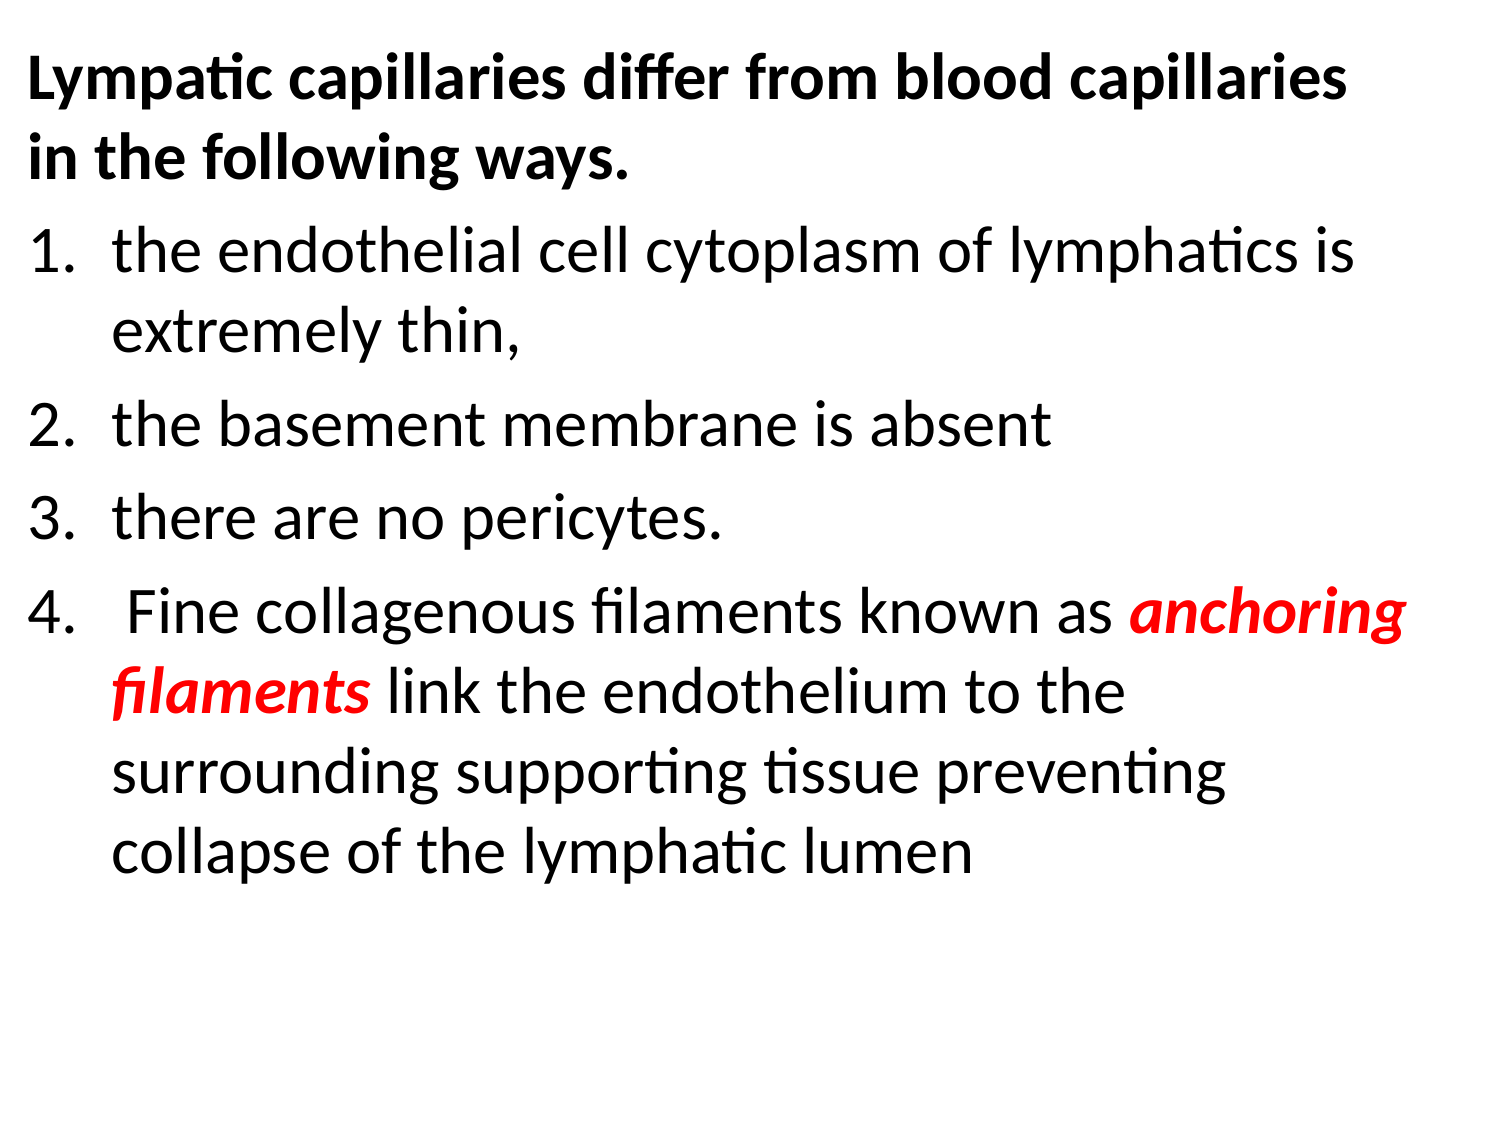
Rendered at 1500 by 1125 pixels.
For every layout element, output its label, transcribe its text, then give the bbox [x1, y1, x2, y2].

list Lympatic capillaries differ from blood capillaries in the following ways. the endothelial cell cytoplasm of lymphatics is extremely thin, the basement membrane is absent there are no pericytes. Fine collagenous filaments known as anchoring filaments link the endothelium to the surrounding supporting tissue preventing collapse of the lymphatic lumen [12, 24, 1425, 1005]
